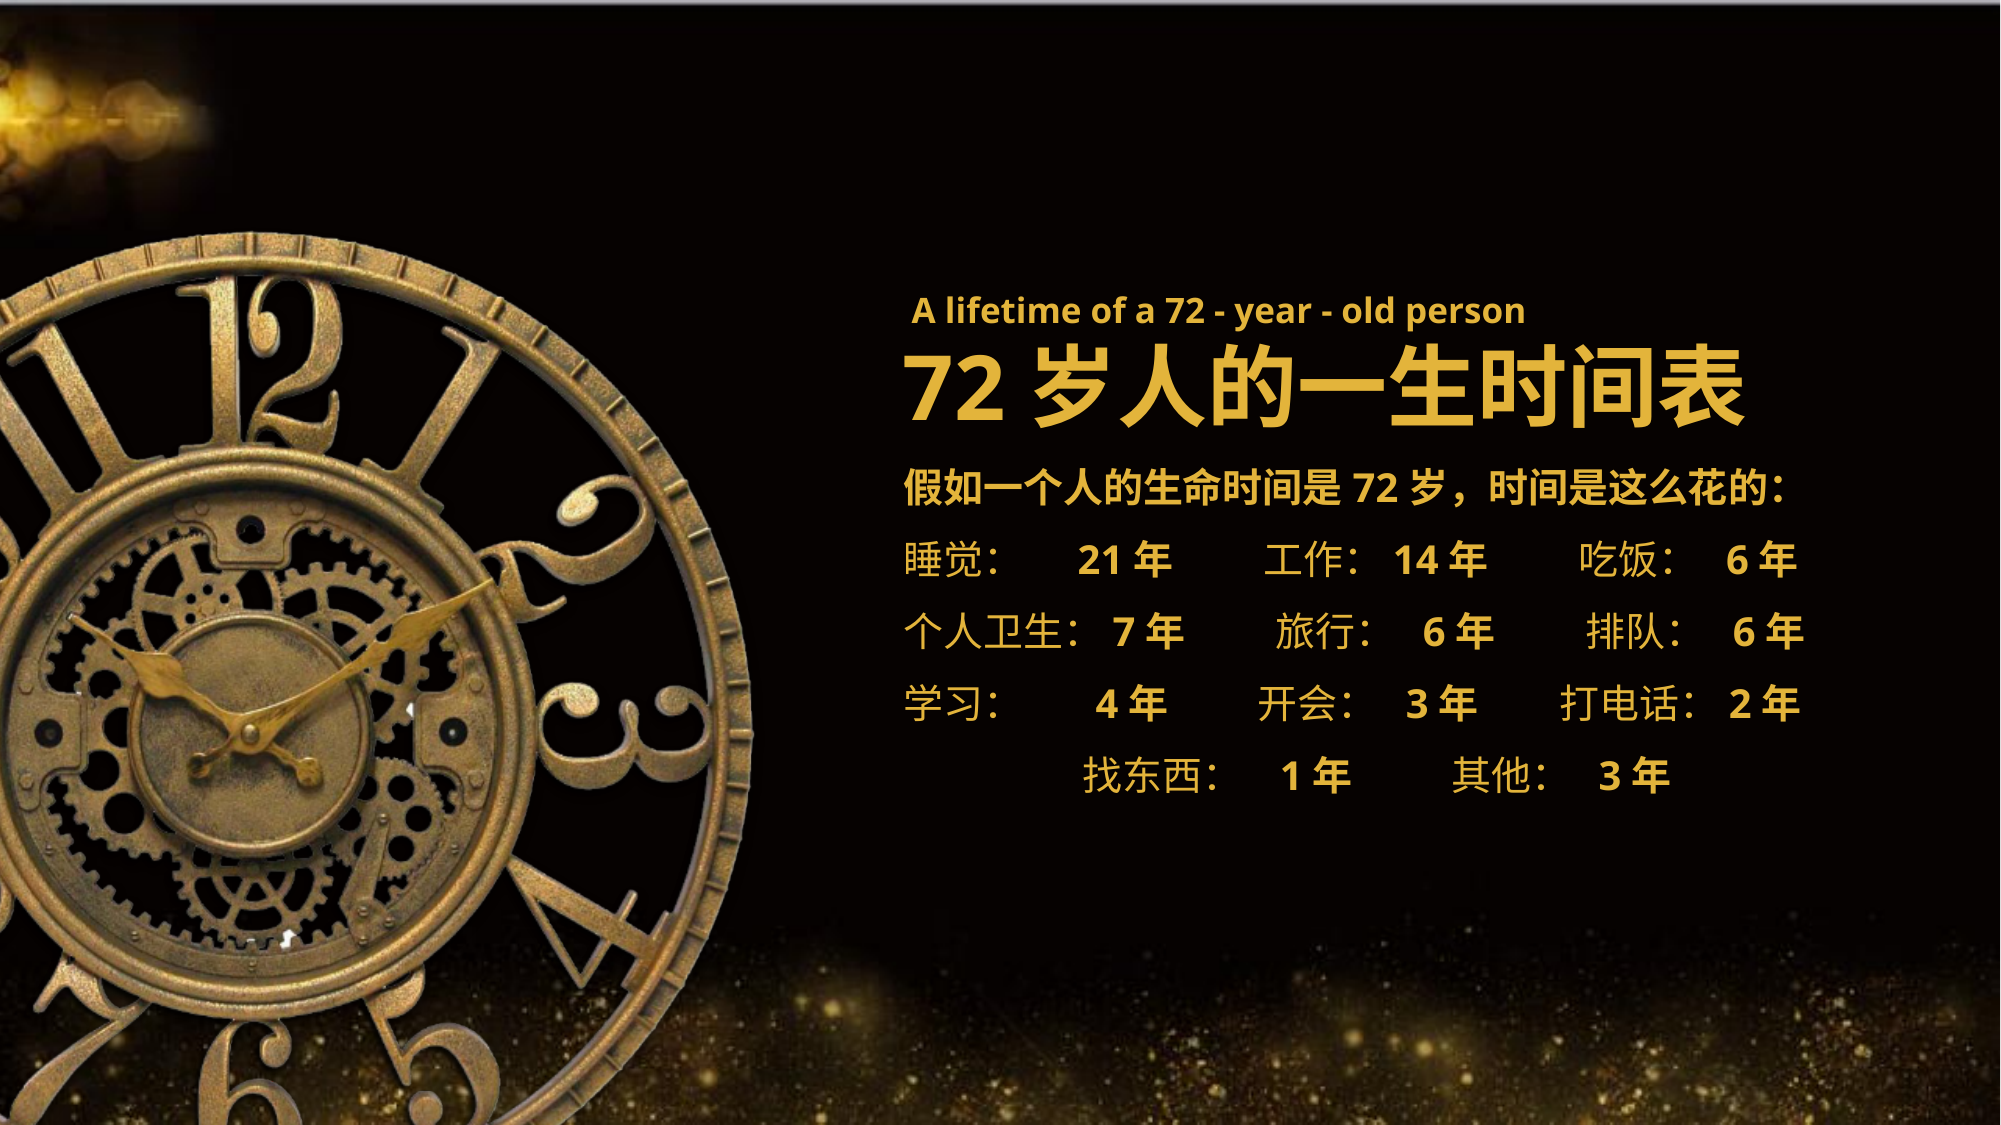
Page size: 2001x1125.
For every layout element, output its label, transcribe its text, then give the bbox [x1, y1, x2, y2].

text_box 假如一个人的生命时间是72岁，时间是这么花的： 睡觉： 21年 工作：14年 吃饭： 6年 个人卫生：7年 旅行： 6年 排队： 6年 学习： 4年 开会： 3年 打电话：2年 找东西： 1年 其他： 3年 [888, 431, 1873, 806]
text_box A lifetime of a 72 - year - old person 72岁人的一生时间表 [887, 281, 1824, 446]
picture [0, 0, 2001, 1125]
